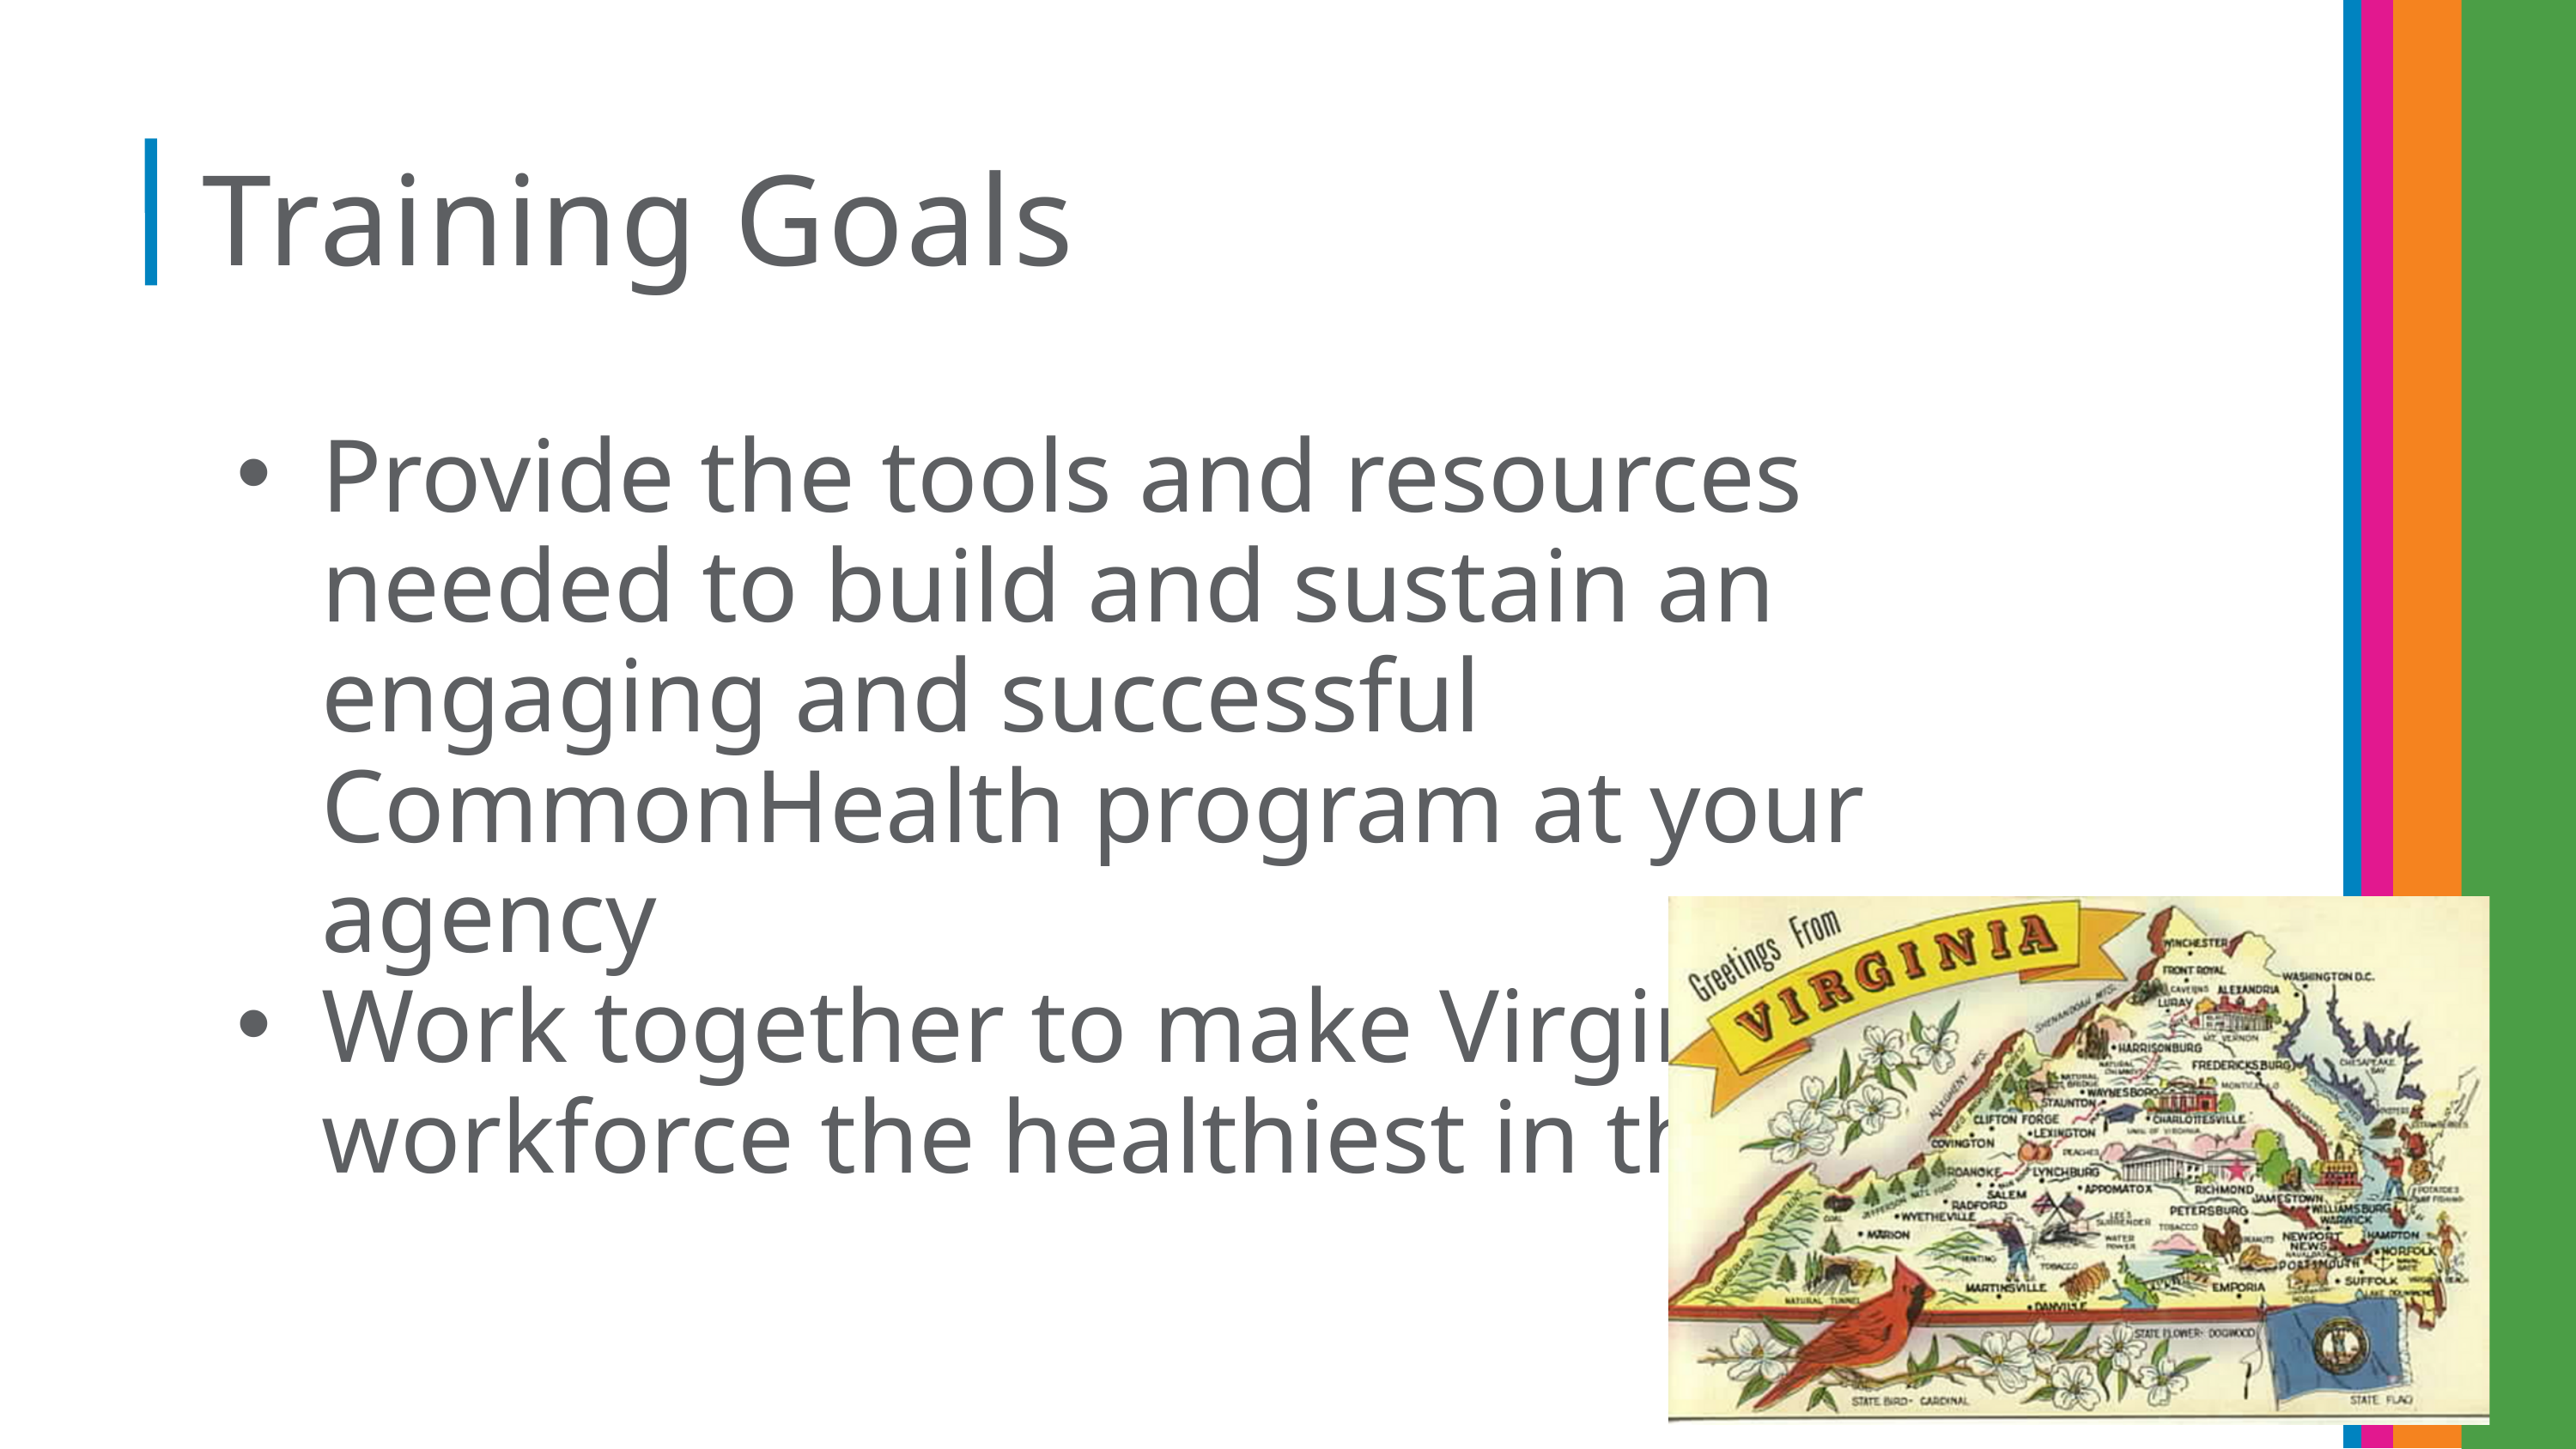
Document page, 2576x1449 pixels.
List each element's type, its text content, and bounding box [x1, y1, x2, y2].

text_box [1668, 896, 2337, 1425]
text_box Provide the tools and resources needed to build and sustain an engaging and successful CommonHealth program at your agency Work together to make Virginia’s workforce the healthiest in the nation [150, 421, 2178, 1193]
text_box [2342, 0, 2576, 1449]
text_box Training Goals [202, 153, 1215, 291]
